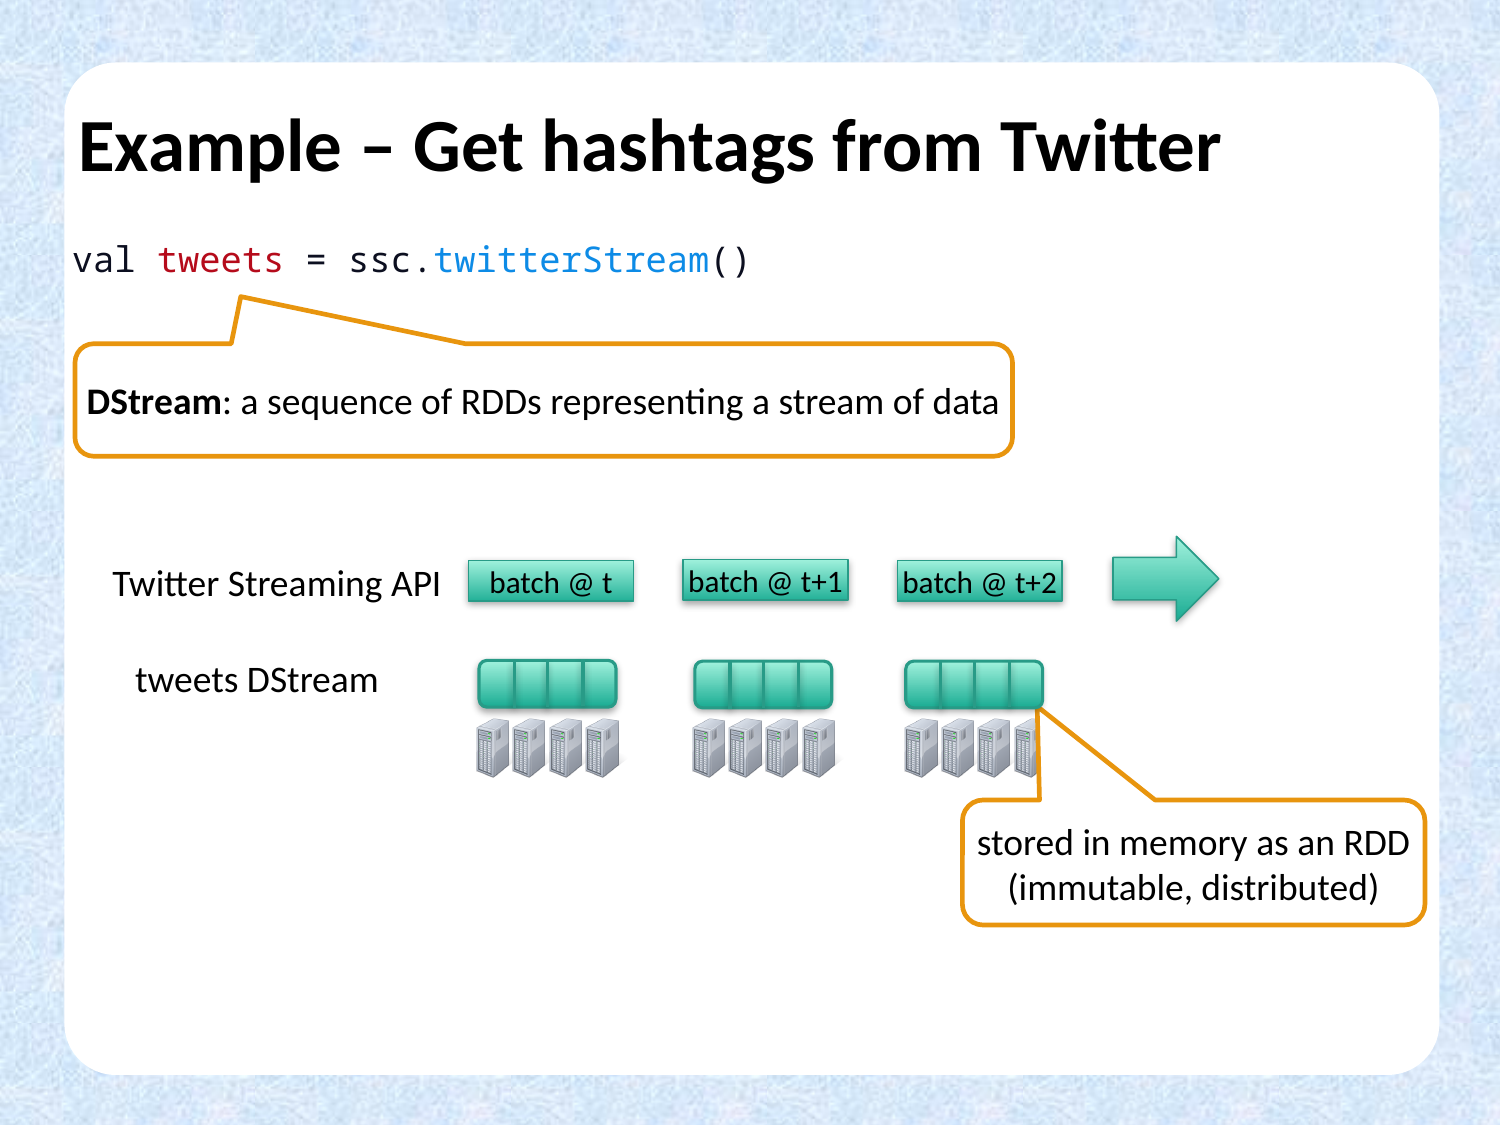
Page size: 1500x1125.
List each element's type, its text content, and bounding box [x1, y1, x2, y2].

text_box Twitter Streaming API [106, 555, 463, 608]
picture [0, 0, 1500, 1125]
text_box DStream: a sequence of RDDs representing a stream of data [72, 294, 1015, 459]
text_box stored in memory as an RDD (immutable, distributed) [960, 724, 1428, 928]
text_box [468, 536, 1219, 622]
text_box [905, 659, 1043, 709]
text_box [694, 659, 832, 709]
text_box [478, 659, 617, 709]
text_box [470, 716, 632, 780]
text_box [686, 716, 848, 780]
title Example – Get hashtags from Twitter [75, 76, 1438, 207]
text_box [898, 716, 1060, 780]
text_box tweets DStream [128, 651, 434, 704]
list val tweets = ssc.twitterStream() [71, 237, 1435, 1038]
